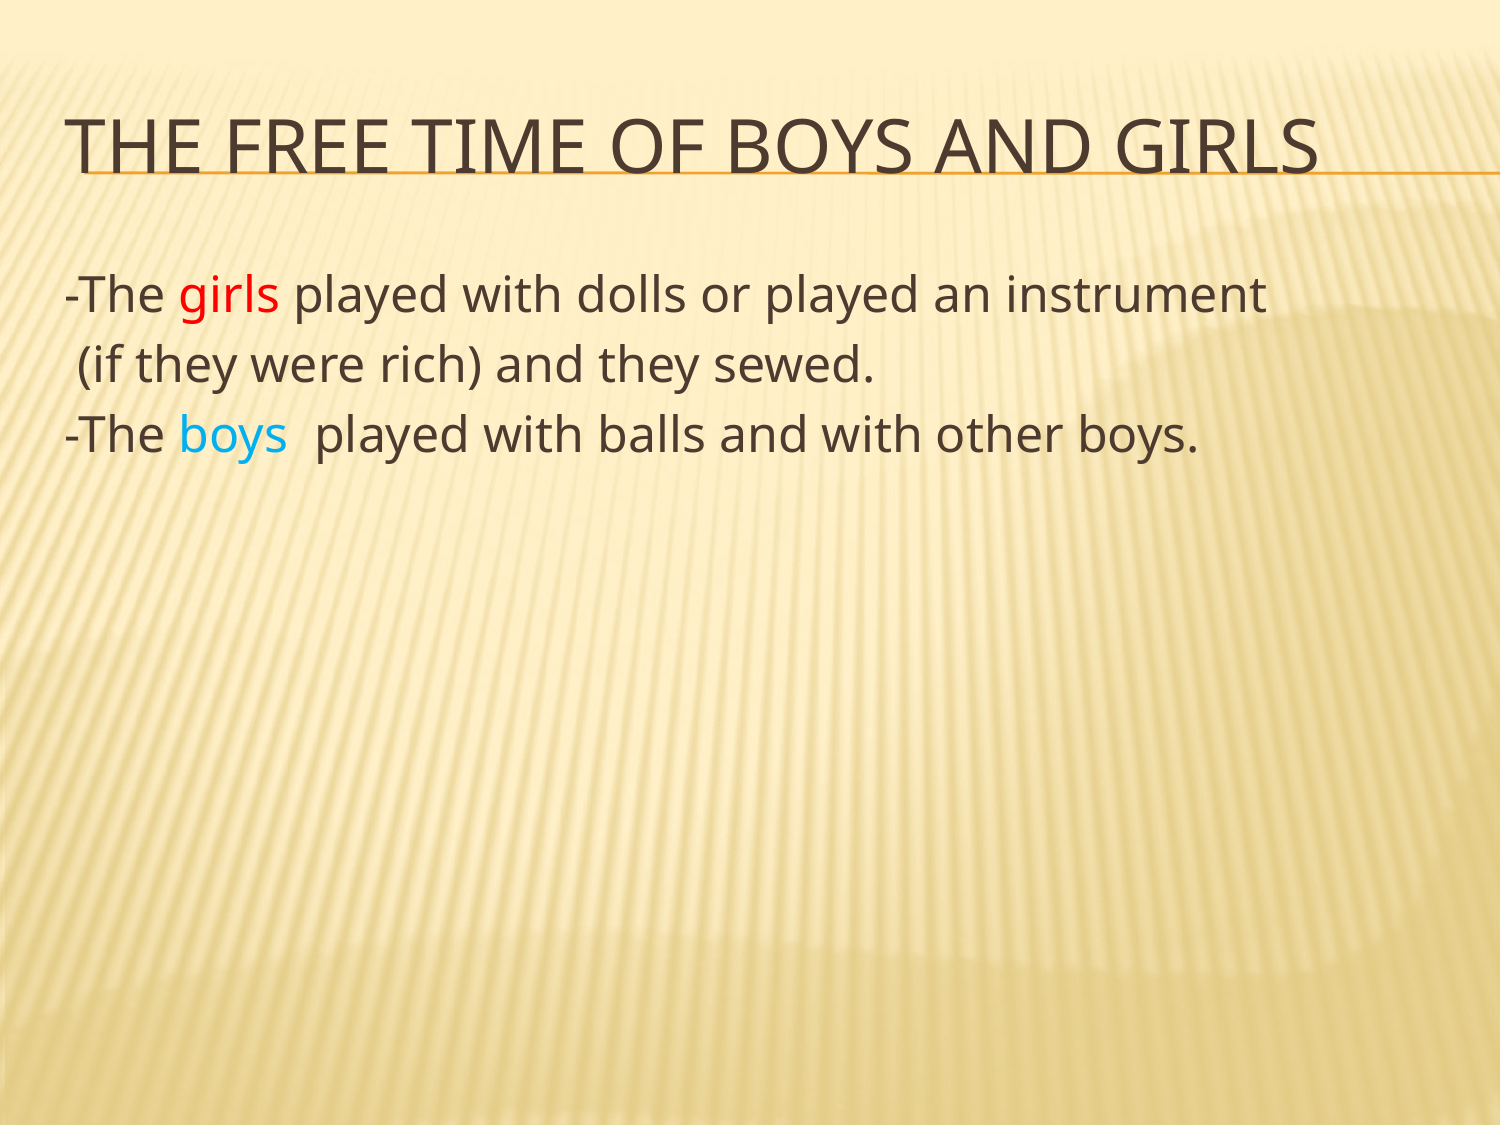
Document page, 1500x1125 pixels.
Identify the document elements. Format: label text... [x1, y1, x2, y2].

title The free time of boys and girls [50, 75, 1475, 213]
list -The girls played with dolls or played an instrument (if they were rich) and they sewed. -The boys played with balls and with other boys. [50, 254, 1475, 998]
